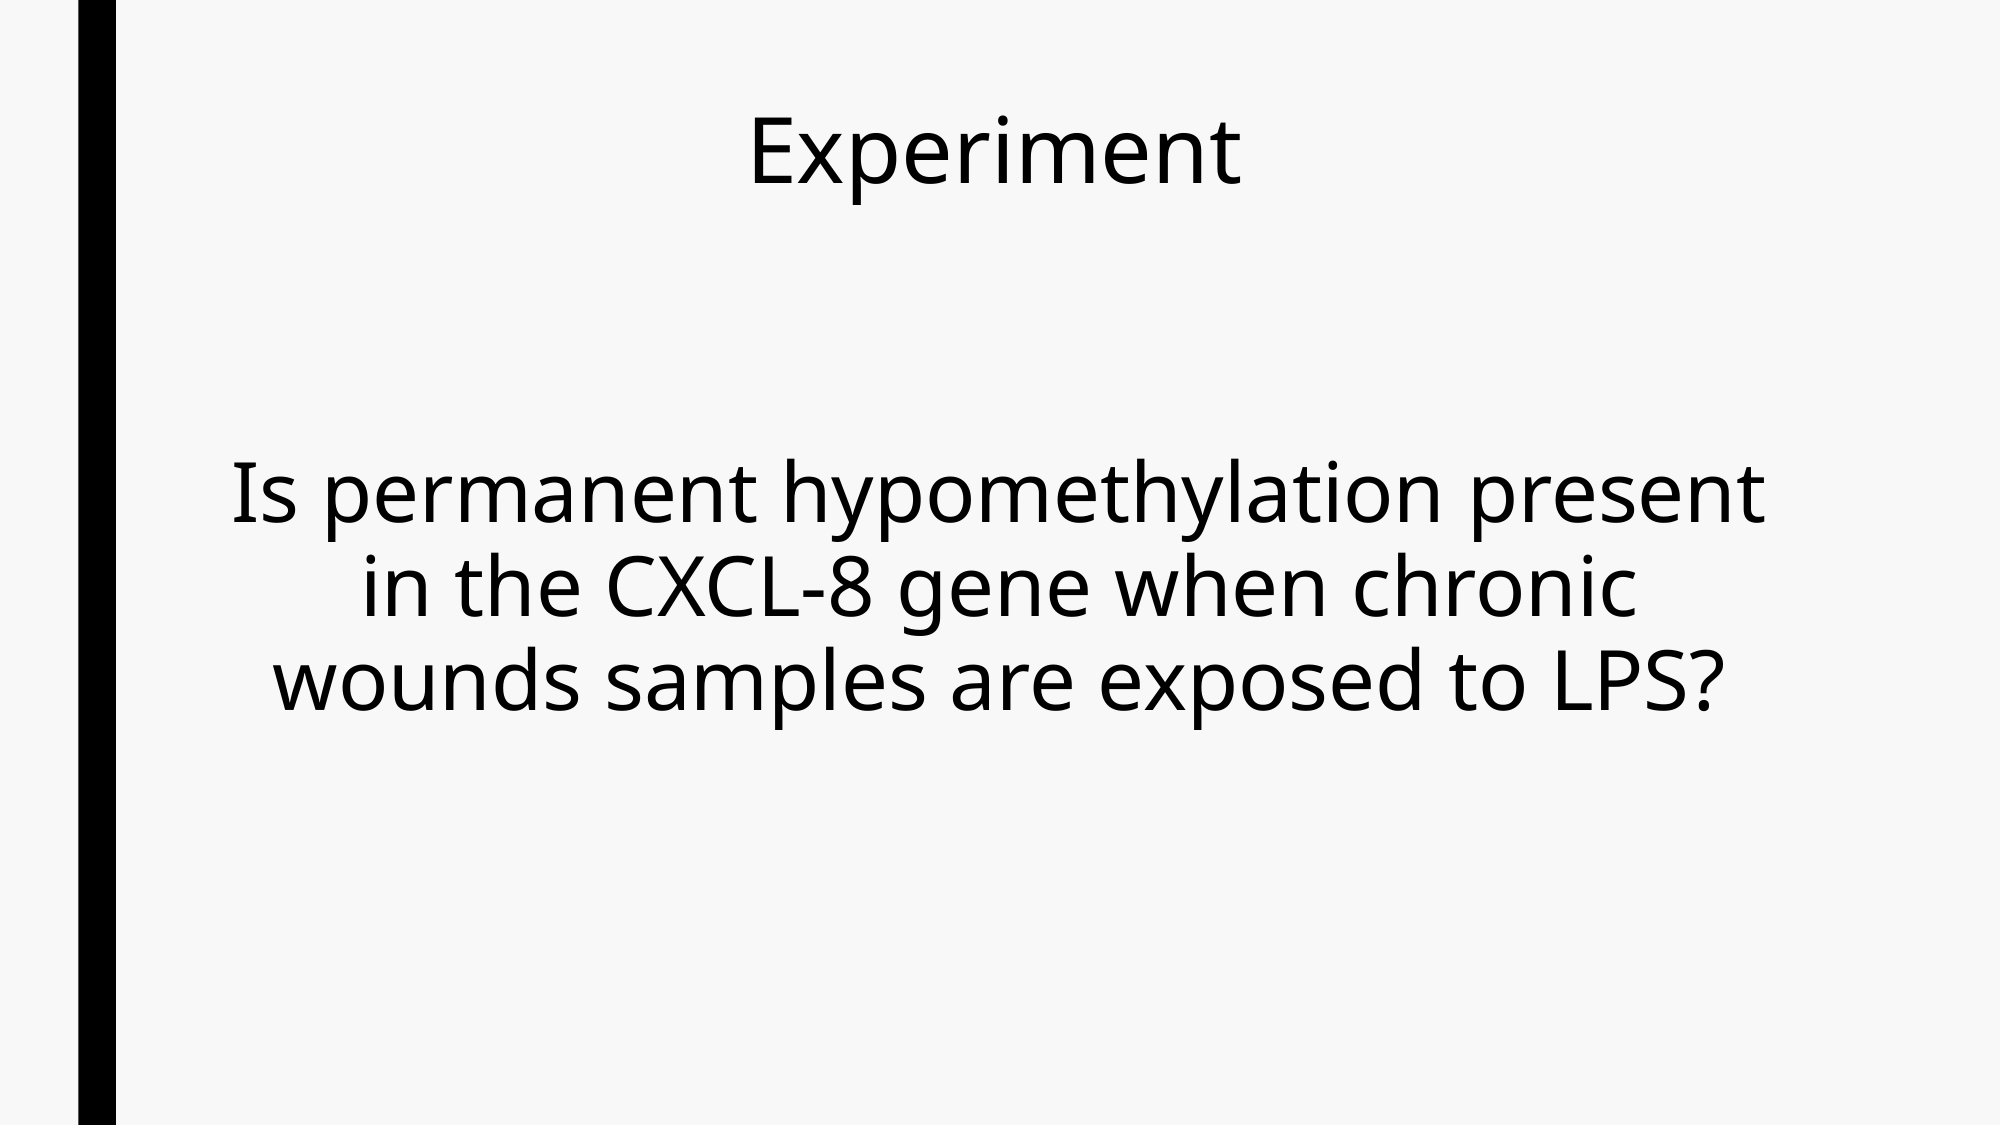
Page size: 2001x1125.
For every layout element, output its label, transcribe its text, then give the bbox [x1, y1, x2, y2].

title Experiment [731, 97, 1269, 342]
list Is permanent hypomethylation present in the CXCL-8 gene when chronic wounds samples are exposed to LPS? [212, 440, 1788, 1028]
